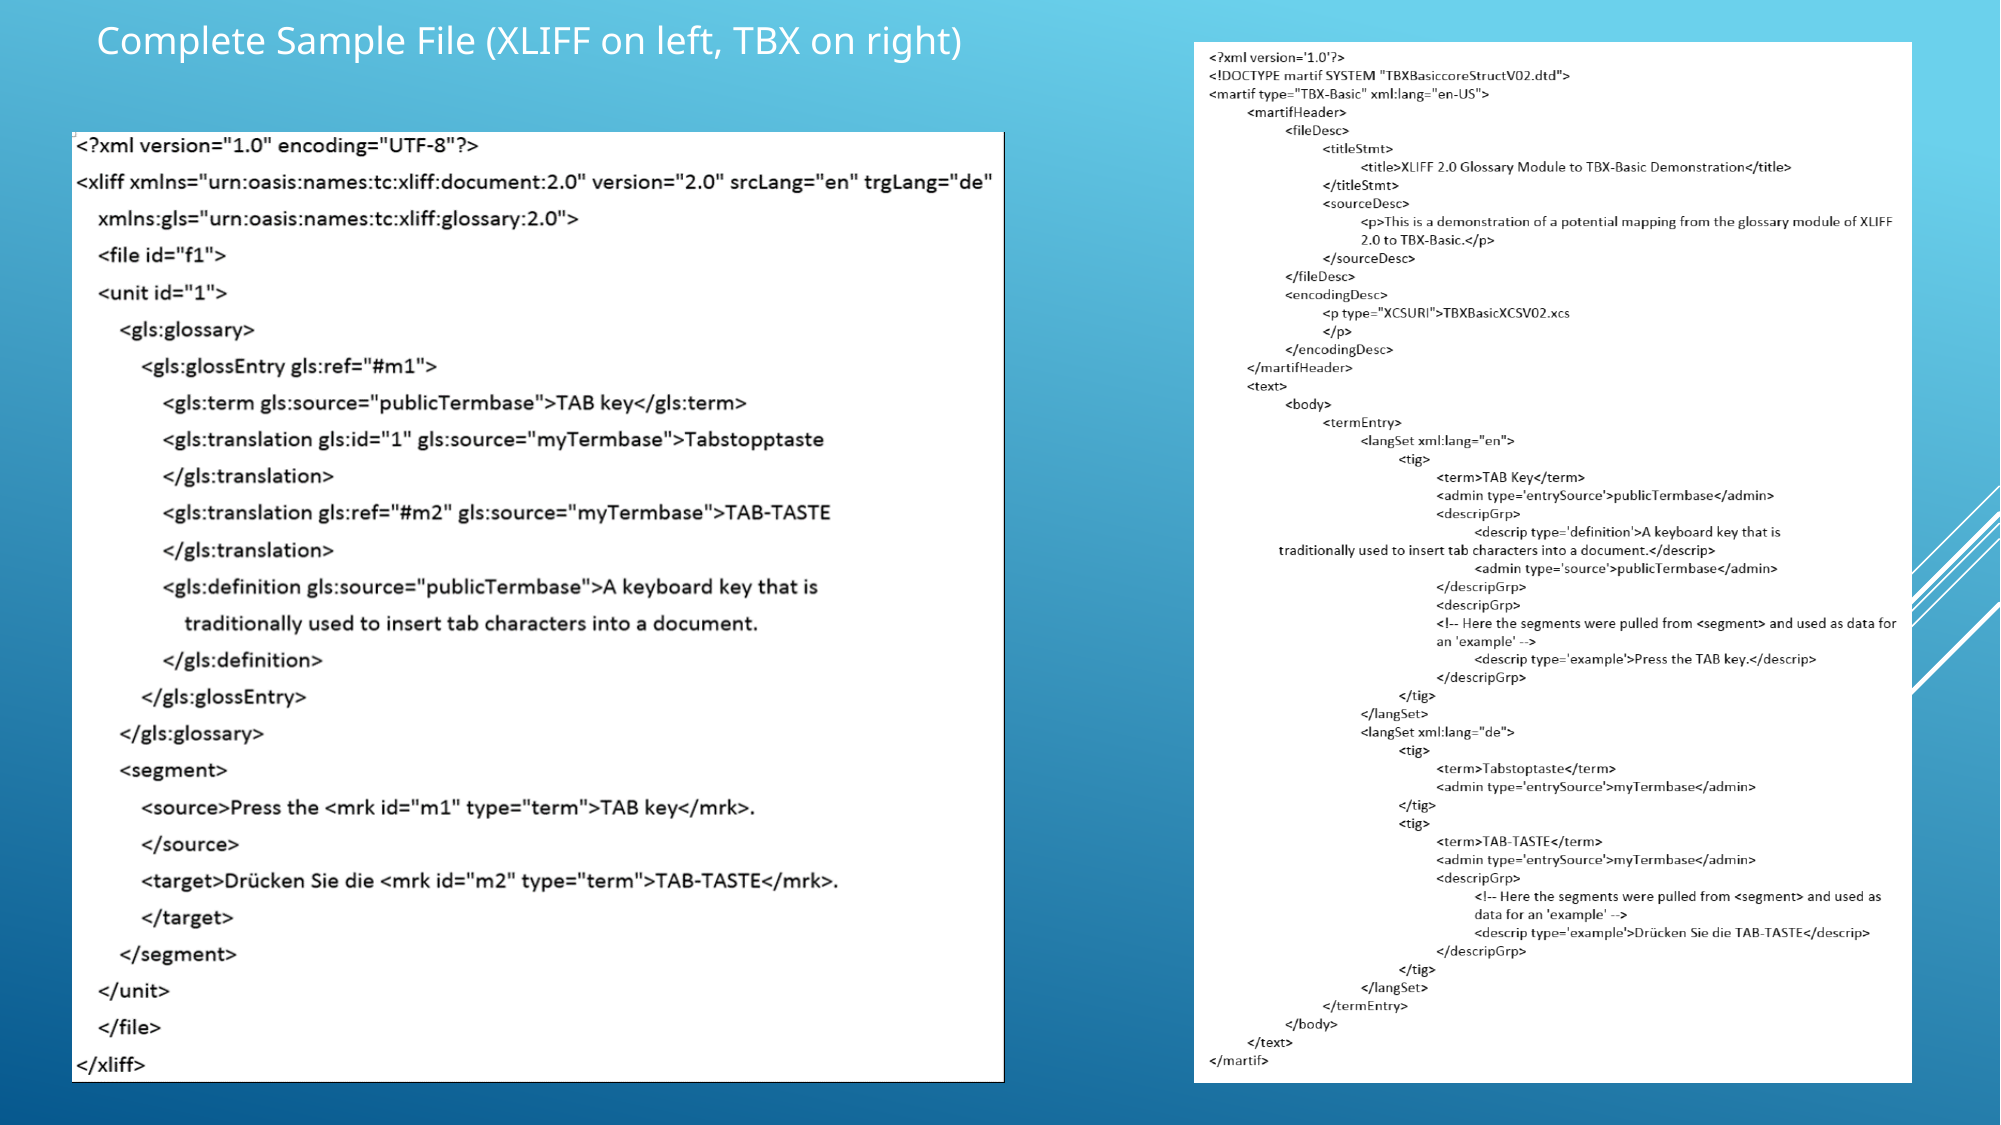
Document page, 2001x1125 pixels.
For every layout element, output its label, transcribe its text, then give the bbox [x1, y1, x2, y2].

text_box Complete Sample File (XLIFF on left, TBX on right) [81, 10, 1053, 70]
picture [1194, 42, 1913, 1084]
picture [72, 132, 1005, 1083]
